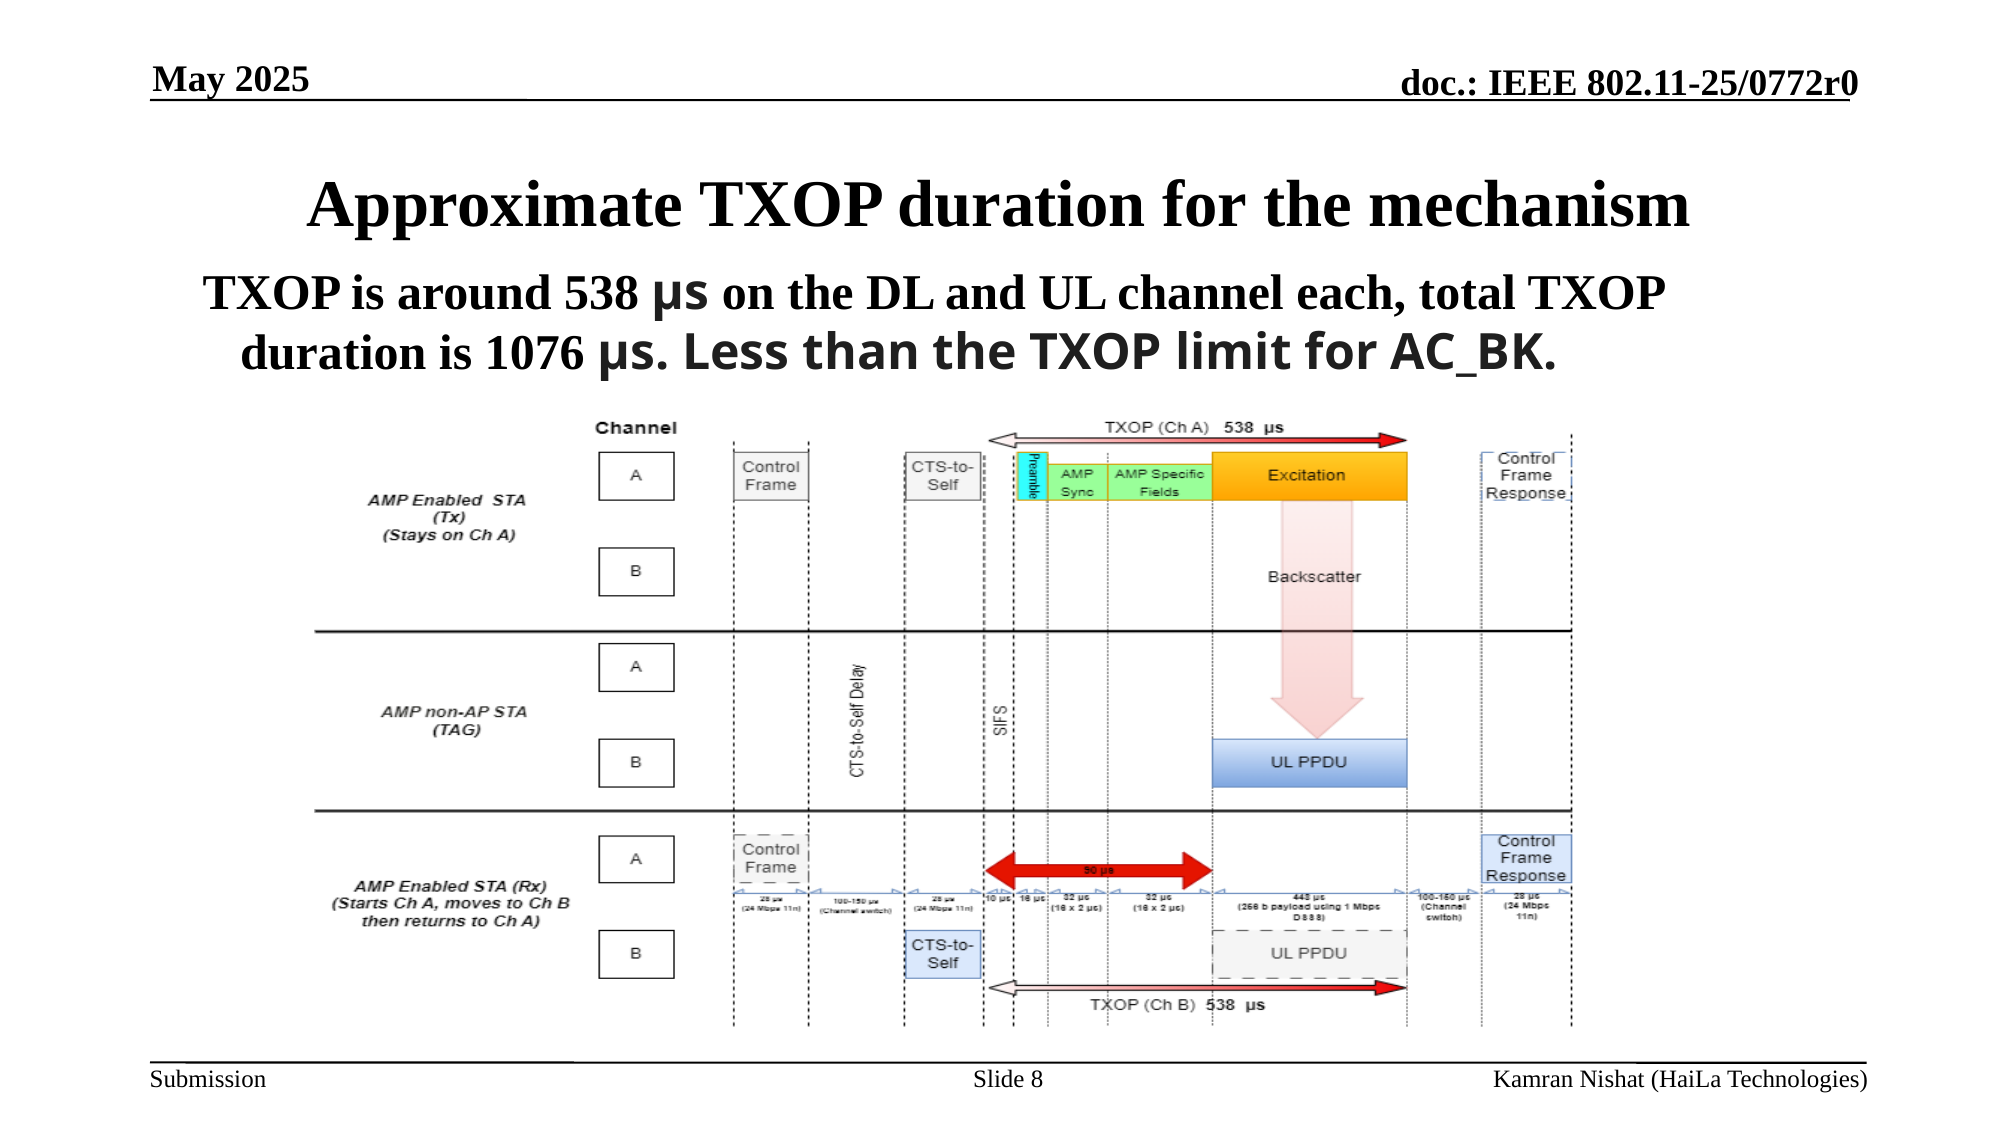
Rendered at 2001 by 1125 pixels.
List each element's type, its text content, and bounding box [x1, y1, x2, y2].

picture [313, 409, 1586, 1028]
list TXOP is around 538 µs on the DL and UL channel each, total TXOP duration is 1076 µs. Less than the TXOP limit for AC_BK. [150, 251, 1850, 927]
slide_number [152, 54, 563, 100]
footer Kamran Nishat (HaiLa Technologies) [1171, 1062, 1869, 1092]
slide_number Slide 8 [950, 1062, 1066, 1122]
title Approximate TXOP duration for the mechanism [150, 112, 1850, 251]
